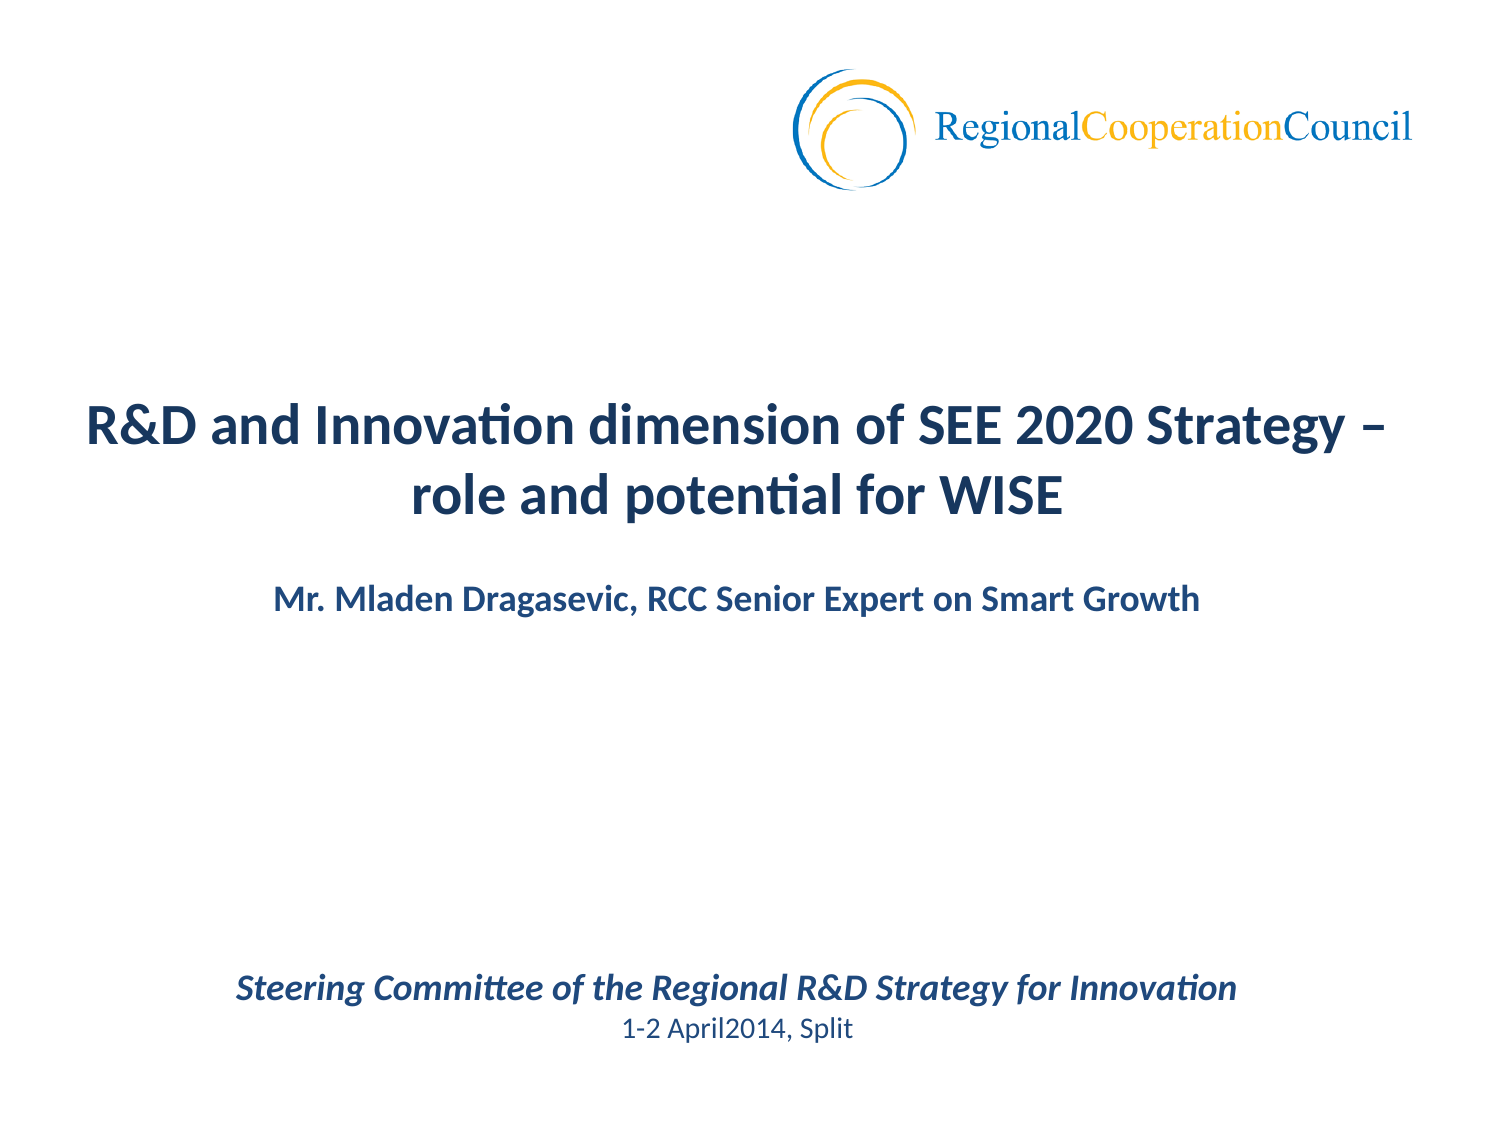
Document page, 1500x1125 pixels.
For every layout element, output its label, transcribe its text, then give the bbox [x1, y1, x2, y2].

picture [786, 49, 1419, 199]
subtitle R&D and Innovation dimension of SEE 2020 Strategy – role and potential for WISE Mr. Mladen Dragasevic, RCC Senior Expert on Smart Growth [24, 199, 1451, 663]
title Steering Committee of the Regional R&D Strategy for Innovation 1-2 April2014, Split [99, 663, 1376, 1088]
